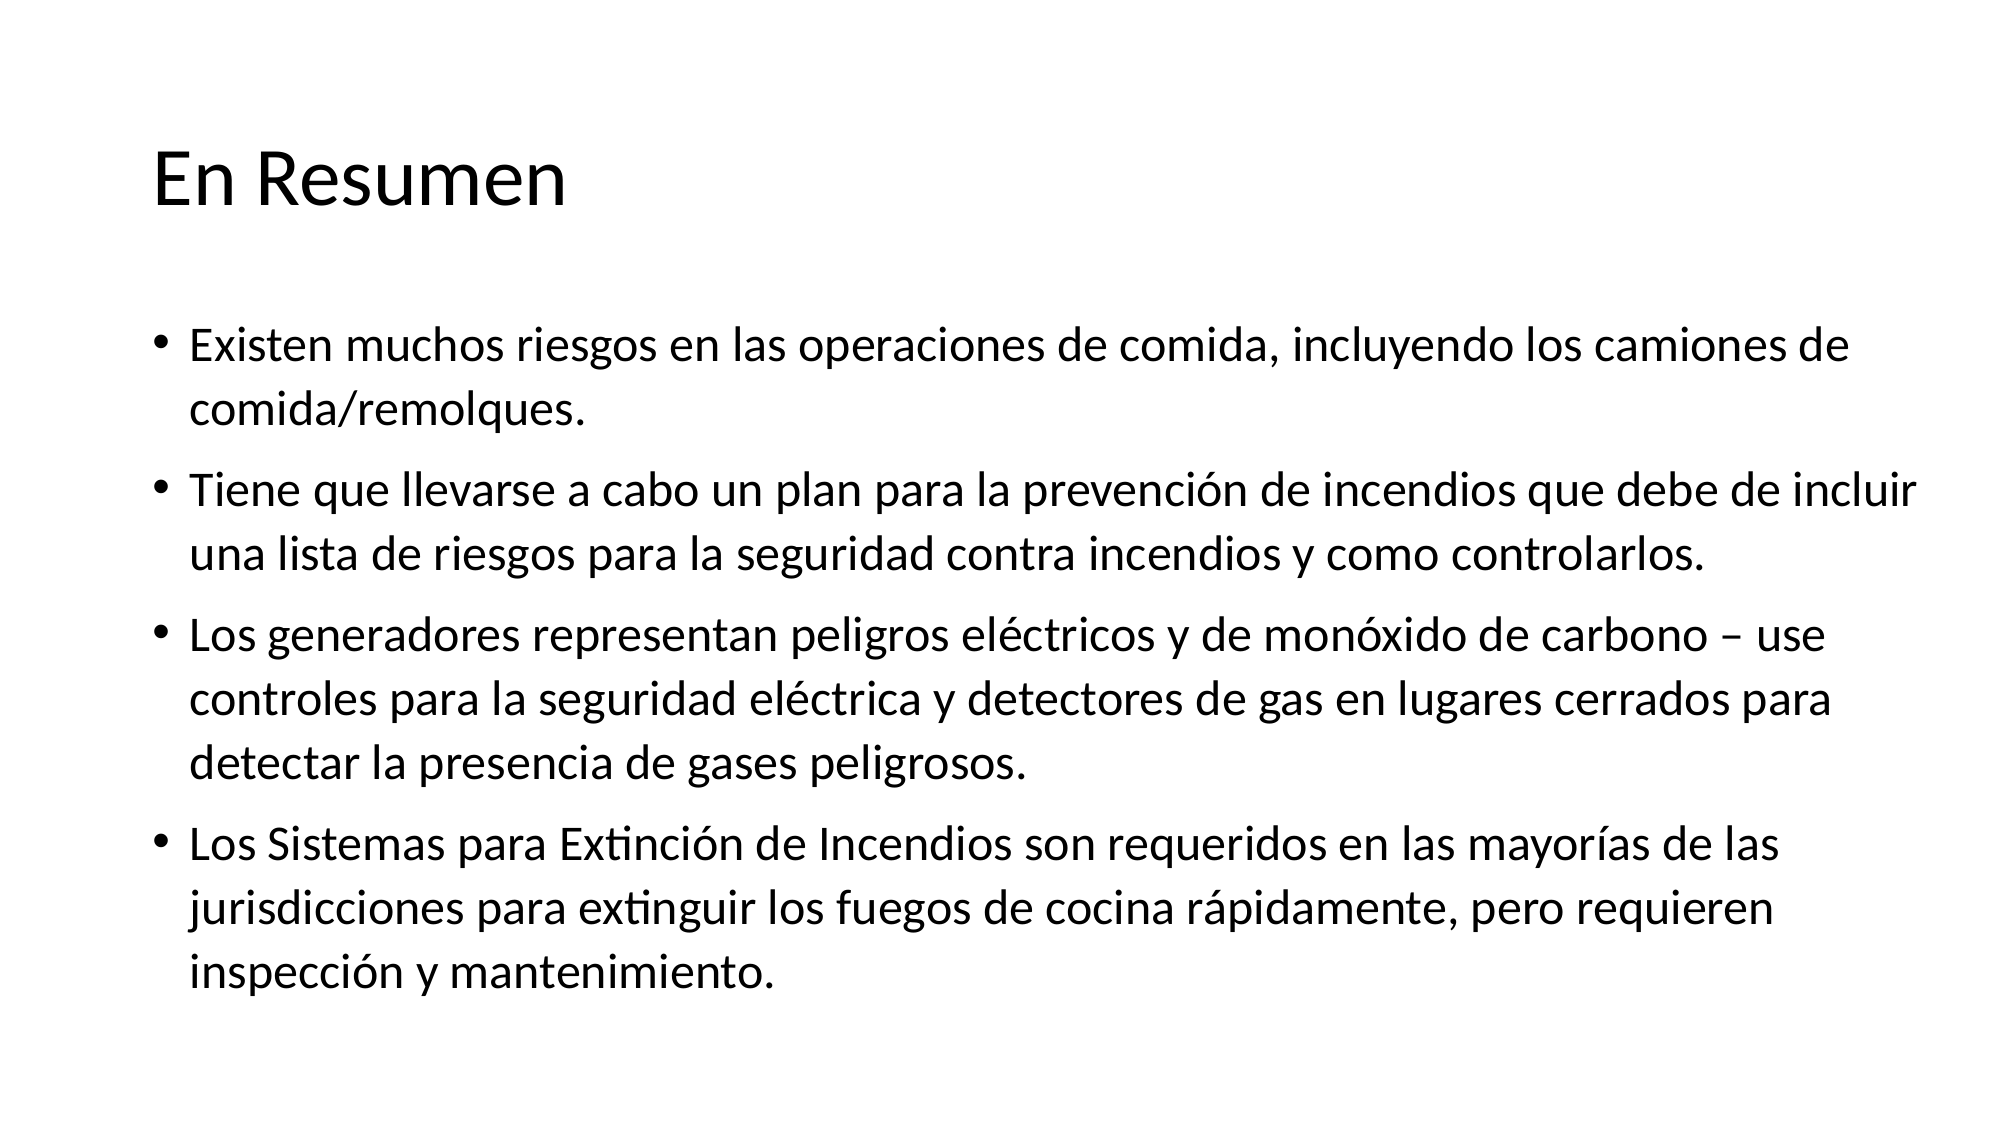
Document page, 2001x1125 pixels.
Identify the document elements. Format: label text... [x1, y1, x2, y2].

title En Resumen [137, 59, 1863, 278]
list Existen muchos riesgos en las operaciones de comida, incluyendo los camiones de comida/remolques. Tiene que llevarse a cabo un plan para la prevención de incendios que debe de incluir una lista de riesgos para la seguridad contra incendios y como controlarlos. Los generadores representan peligros eléctricos y de monóxido de carbono – use controles para la seguridad eléctrica y detectores de gas en lugares cerrados para detectar la presencia de gases peligrosos. Los Sistemas para Extinción de Incendios son requeridos en las mayorías de las jurisdicciones para extinguir los fuegos de cocina rápidamente, pero requieren inspección y mantenimiento. [137, 299, 1941, 1014]
